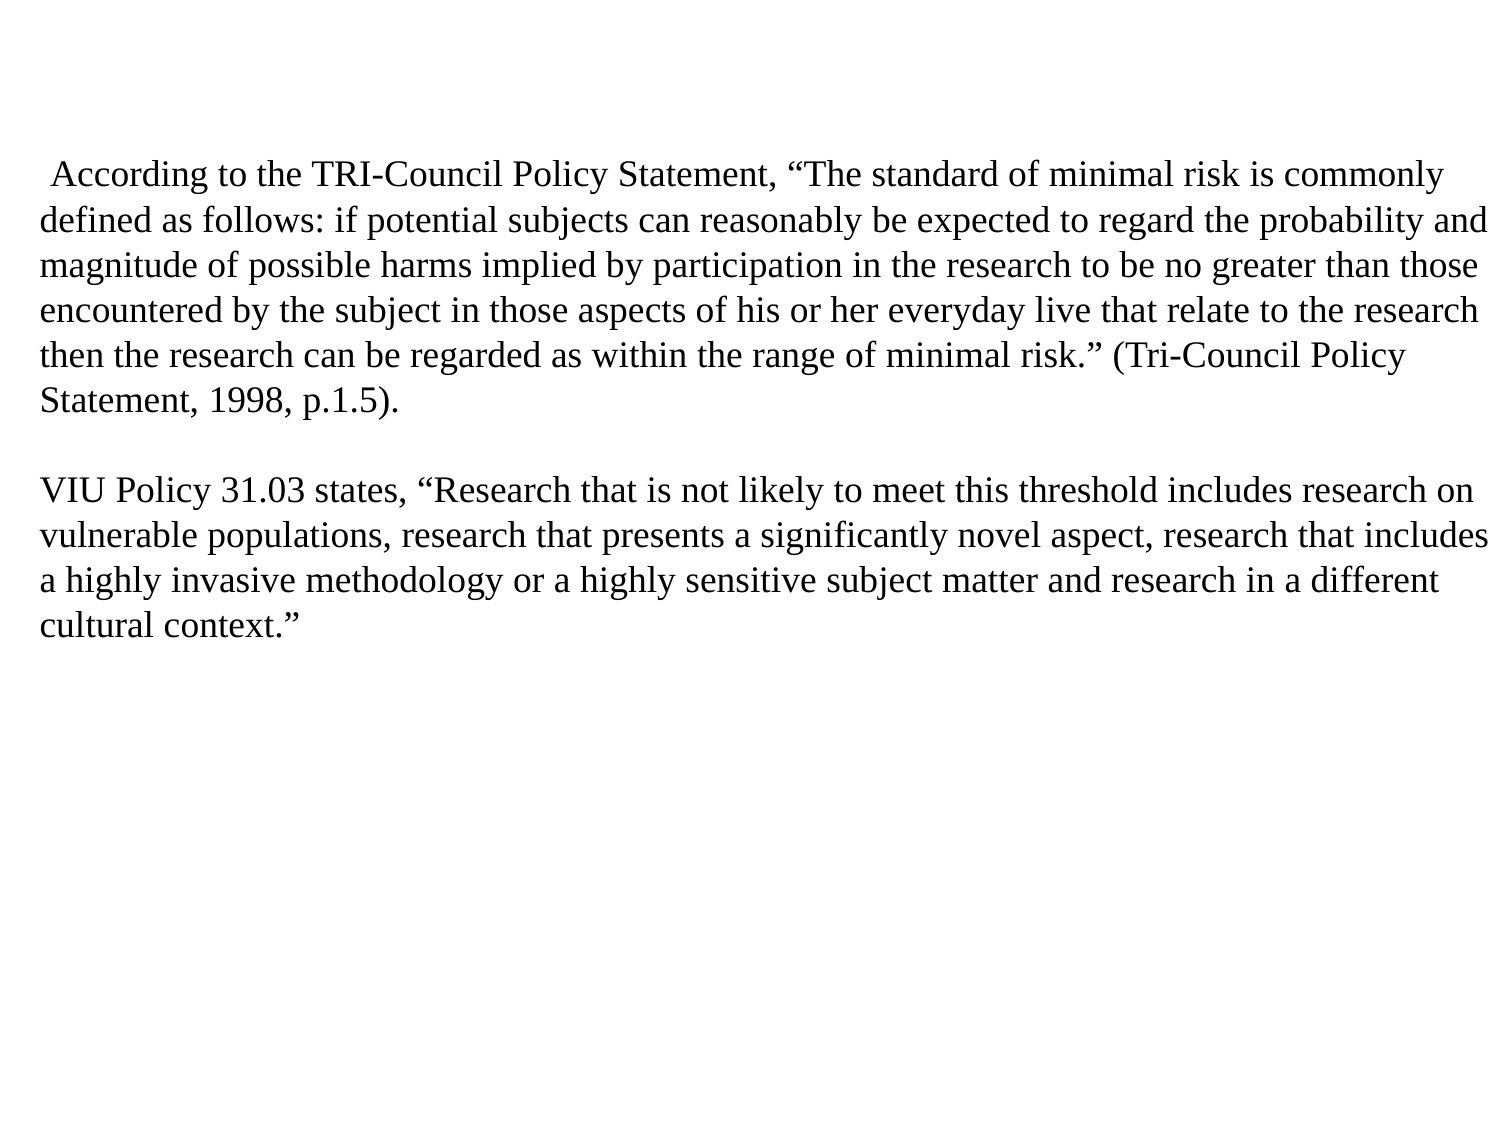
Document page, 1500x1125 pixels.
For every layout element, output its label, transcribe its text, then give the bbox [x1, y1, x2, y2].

text_box According to the TRI-Council Policy Statement, “The standard of minimal risk is commonly defined as follows: if potential subjects can reasonably be expected to regard the probability and magnitude of possible harms implied by participation in the research to be no greater than those encountered by the subject in those aspects of his or her everyday live that relate to the research then the research can be regarded as within the range of minimal risk.” (Tri-Council Policy Statement, 1998, p.1.5). VIU Policy 31.03 states, “Research that is not likely to meet this threshold includes research on vulnerable populations, research that presents a significantly novel aspect, research that includes a highly invasive methodology or a highly sensitive subject matter and research in a different cultural context.” [24, 87, 1500, 698]
